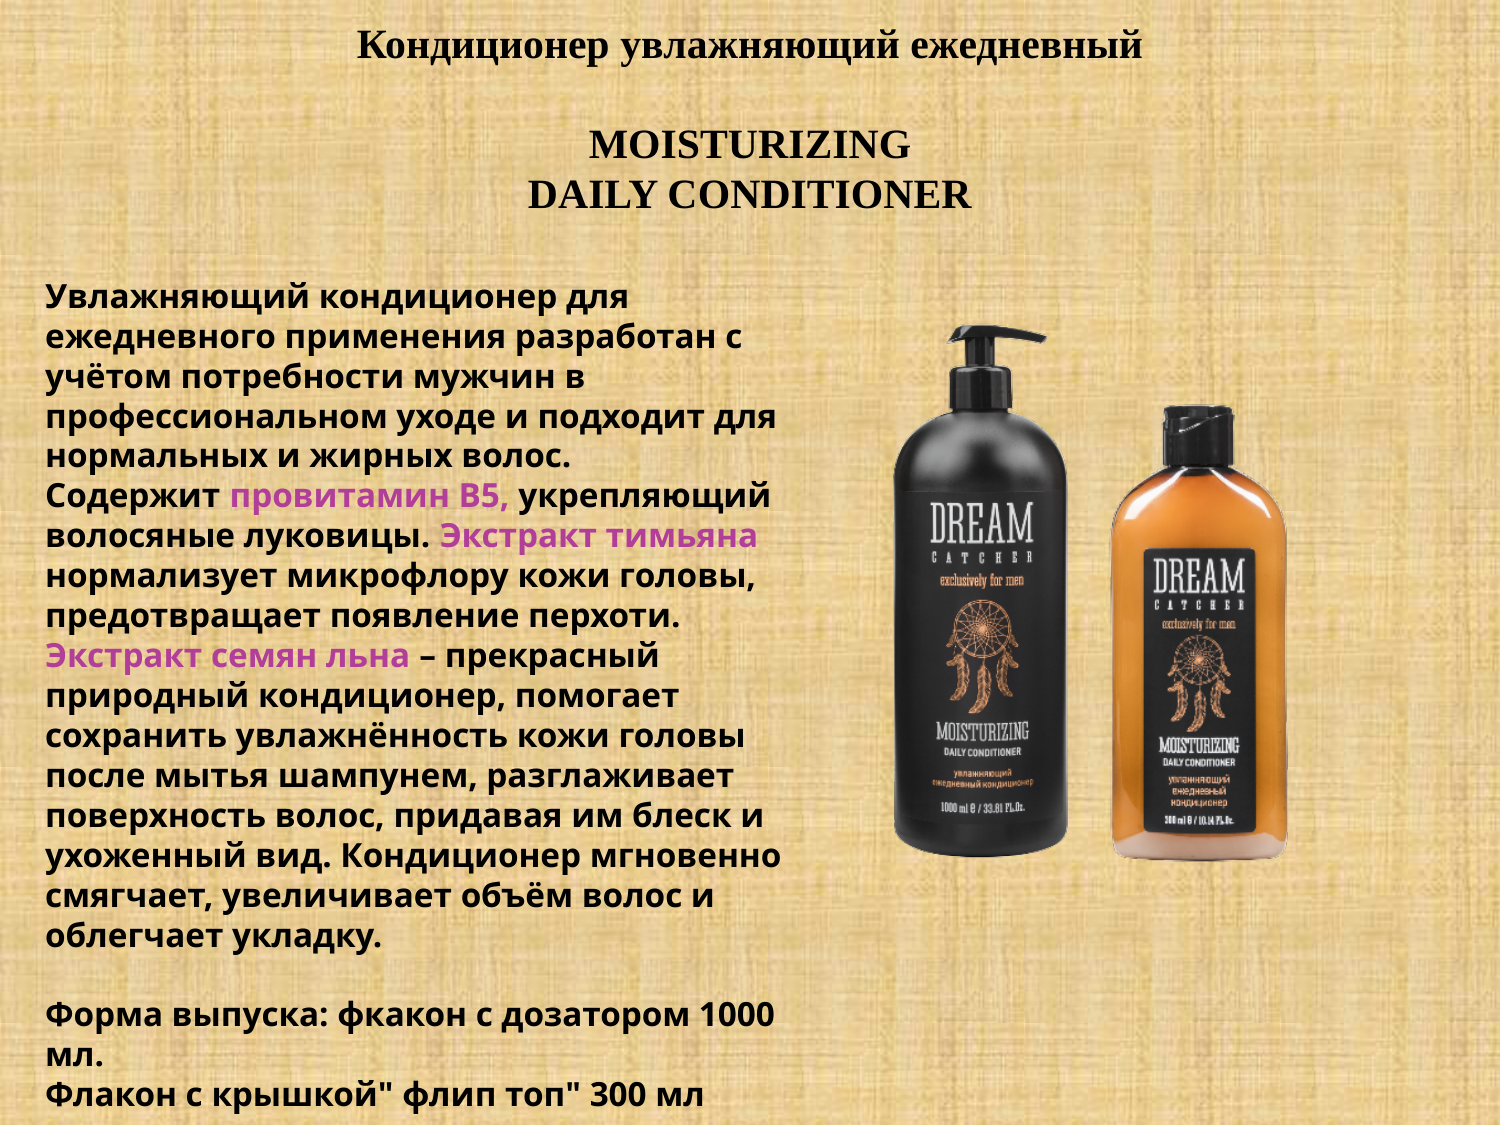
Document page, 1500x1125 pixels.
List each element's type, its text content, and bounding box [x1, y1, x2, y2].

list Увлажняющий кондиционер для ежедневного применения разработан с учётом потребности мужчин в профессиональном уходе и подходит для нормальных и жирных волос. Содержит провитамин В5, укрепляющий волосяные луковицы. Экстракт тимьяна нормализует микрофлору кожи головы, предотвращает появление перхоти. Экстракт семян льна – прекрасный природный кондиционер, помогает сохранить увлажнённость кожи головы после мытья шампунем, разглаживает поверхность волос, придавая им блеск и ухоженный вид. Кондиционер мгновенно смягчает, увеличивает объём волос и облегчает укладку. Форма выпуска: фкакон с дозатором 1000 мл. Флакон с крышкой" флип топ" 300 мл [45, 275, 788, 1018]
picture [0, 0, 1500, 1125]
title Кондиционер увлажняющий ежедневный MOISTURIZING DAILY CONDITIONER [41, 16, 1459, 219]
